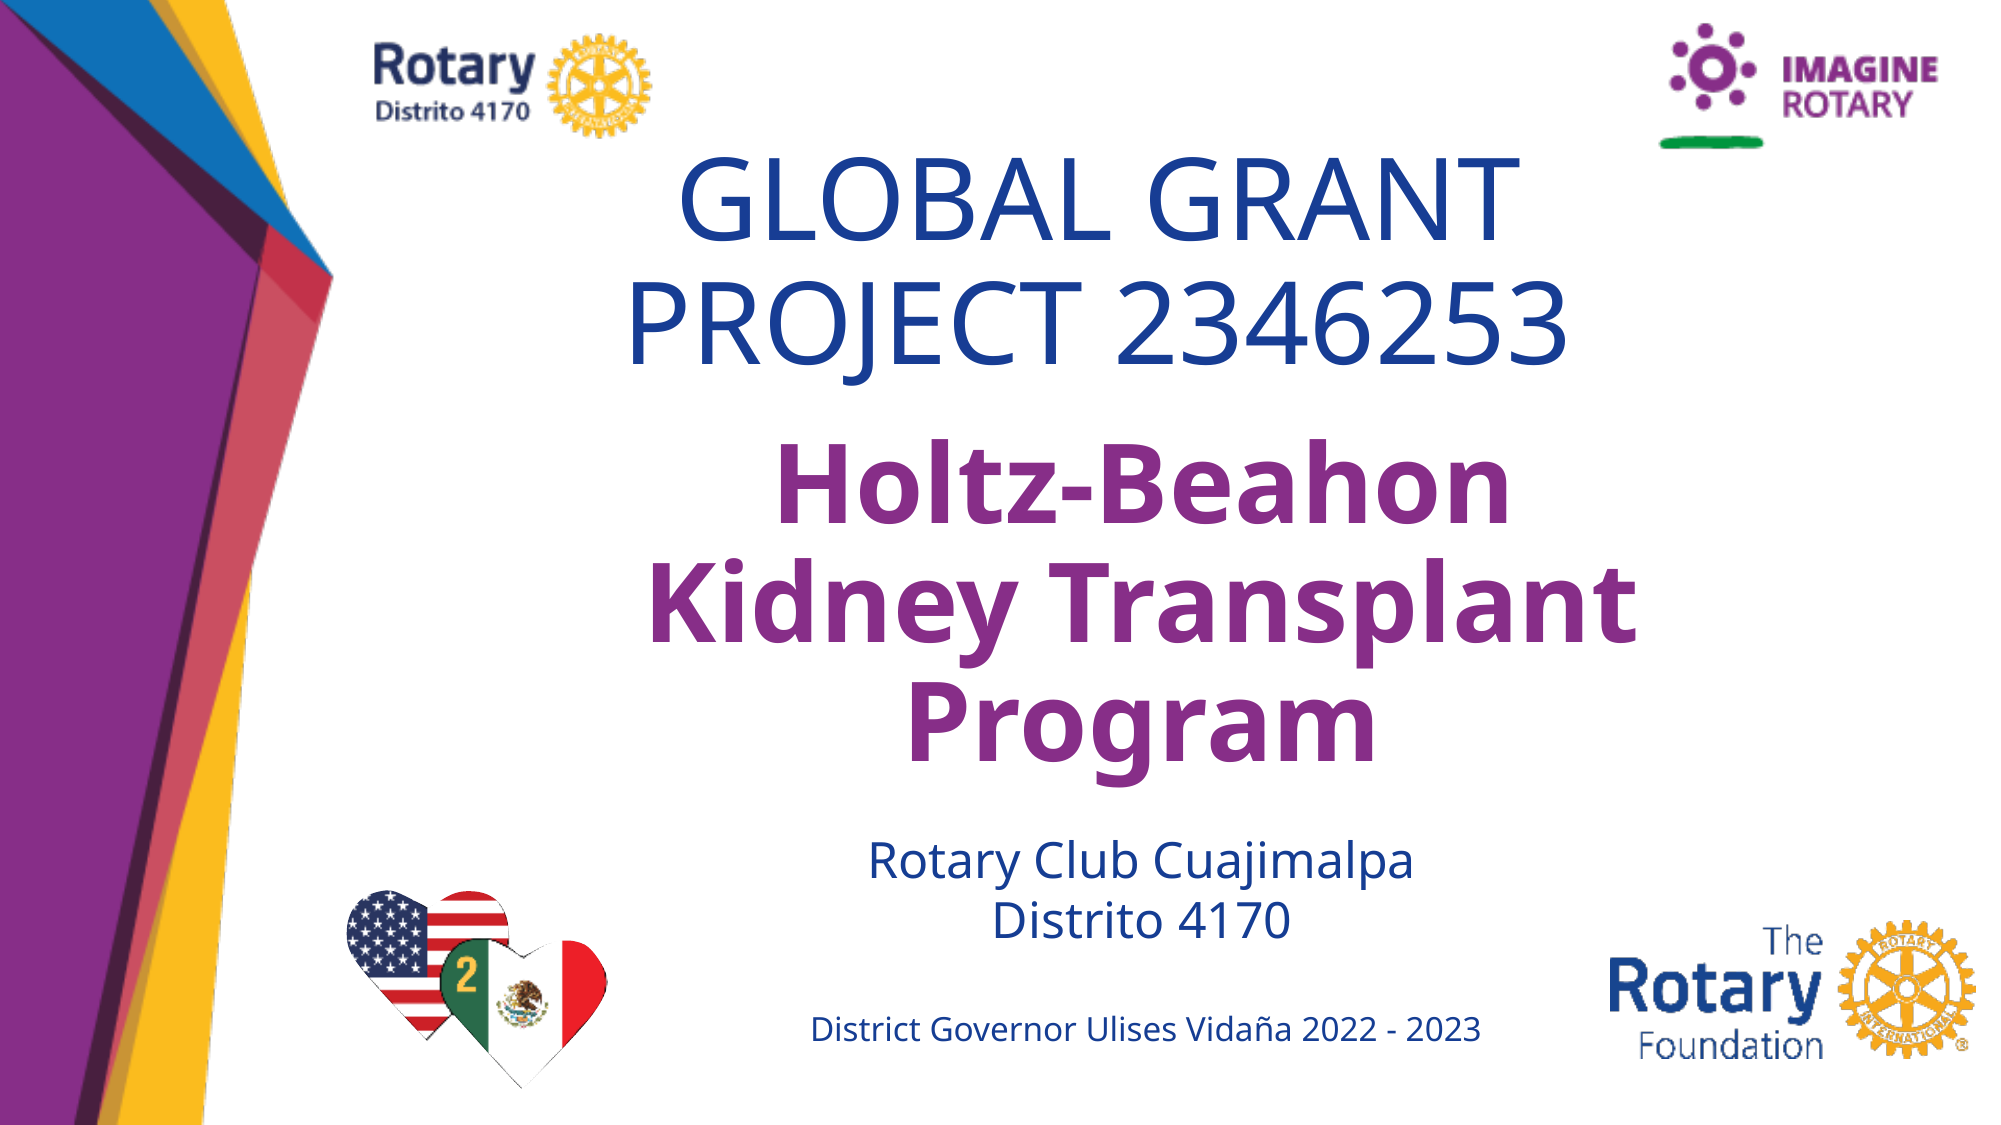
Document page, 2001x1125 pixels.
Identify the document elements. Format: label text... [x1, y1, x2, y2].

text_box Holtz-Beahon Kidney Transplant Program [602, 392, 1682, 786]
picture [0, 0, 2001, 1125]
text_box GLOBAL GRANT PROJECT 2346253 [482, 138, 1713, 393]
text_box Rotary Club Cuajimalpa Distrito 4170 District Governor Ulises Vidaña 2022 - 2023 [333, 820, 1951, 1056]
